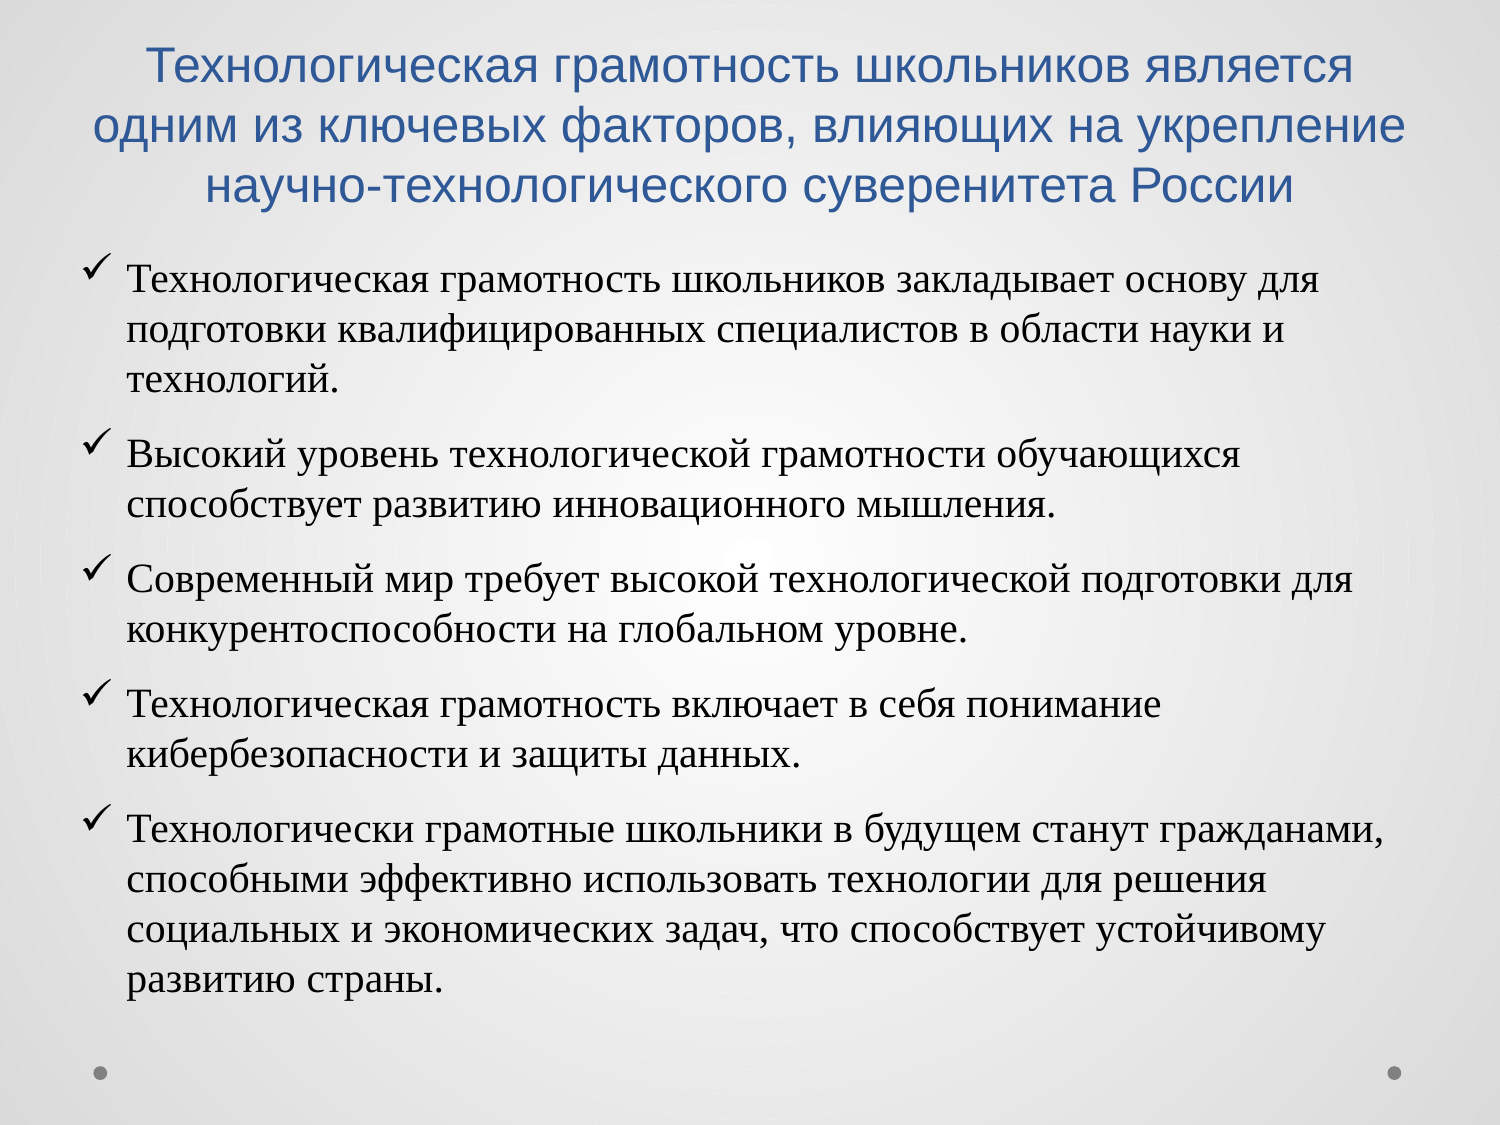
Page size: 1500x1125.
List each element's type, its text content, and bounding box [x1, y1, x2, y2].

text_box Технологическая грамотность школьников закладывает основу для подготовки квалифицированных специалистов в области науки и технологий. Высокий уровень технологической грамотности обучающихся способствует развитию инновационного мышления. Современный мир требует высокой технологической подготовки для конкурентоспособности на глобальном уровне. Технологическая грамотность включает в себя понимание кибербезопасности и защиты данных. Технологически грамотные школьники в будущем станут гражданами, способными эффективно использовать технологии для решения социальных и экономических задач, что способствует устойчивому развитию страны. [64, 243, 1459, 1009]
title Технологическая грамотность школьников является одним из ключевых факторов, влияющих на укрепление научно-технологического суверенитета России [75, 42, 1425, 220]
